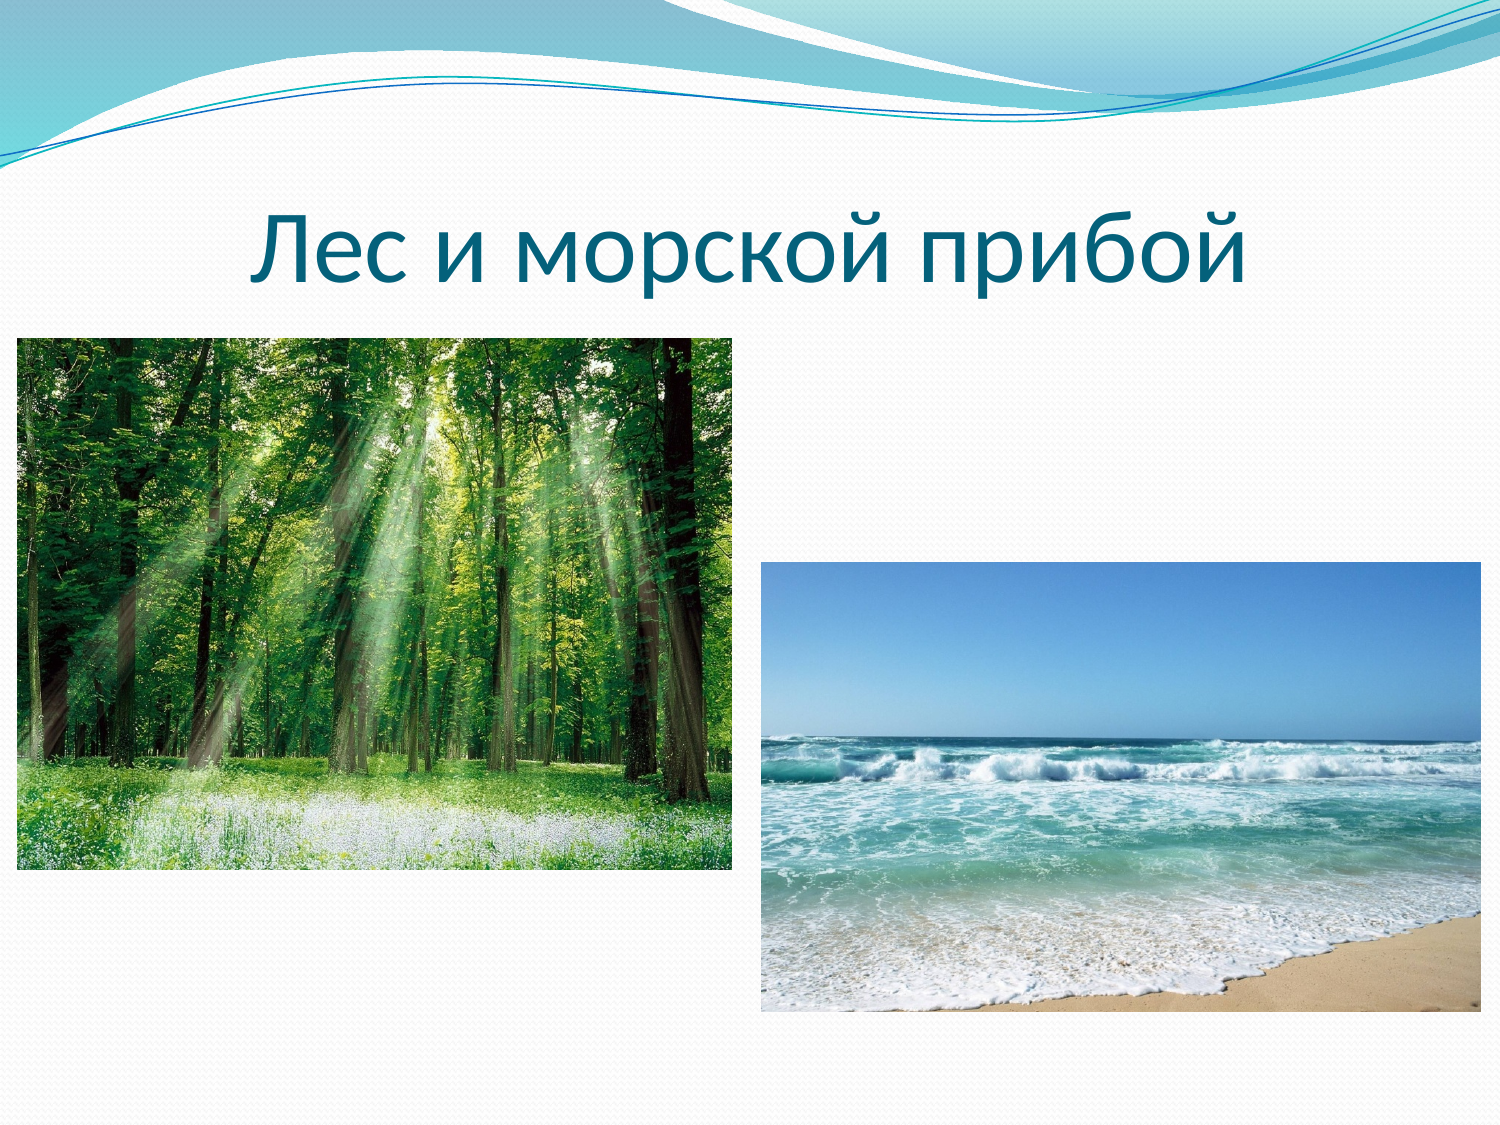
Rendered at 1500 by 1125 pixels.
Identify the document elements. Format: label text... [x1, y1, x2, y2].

title Лес и морской прибой [75, 115, 1425, 303]
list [761, 562, 1481, 1012]
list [17, 337, 732, 870]
